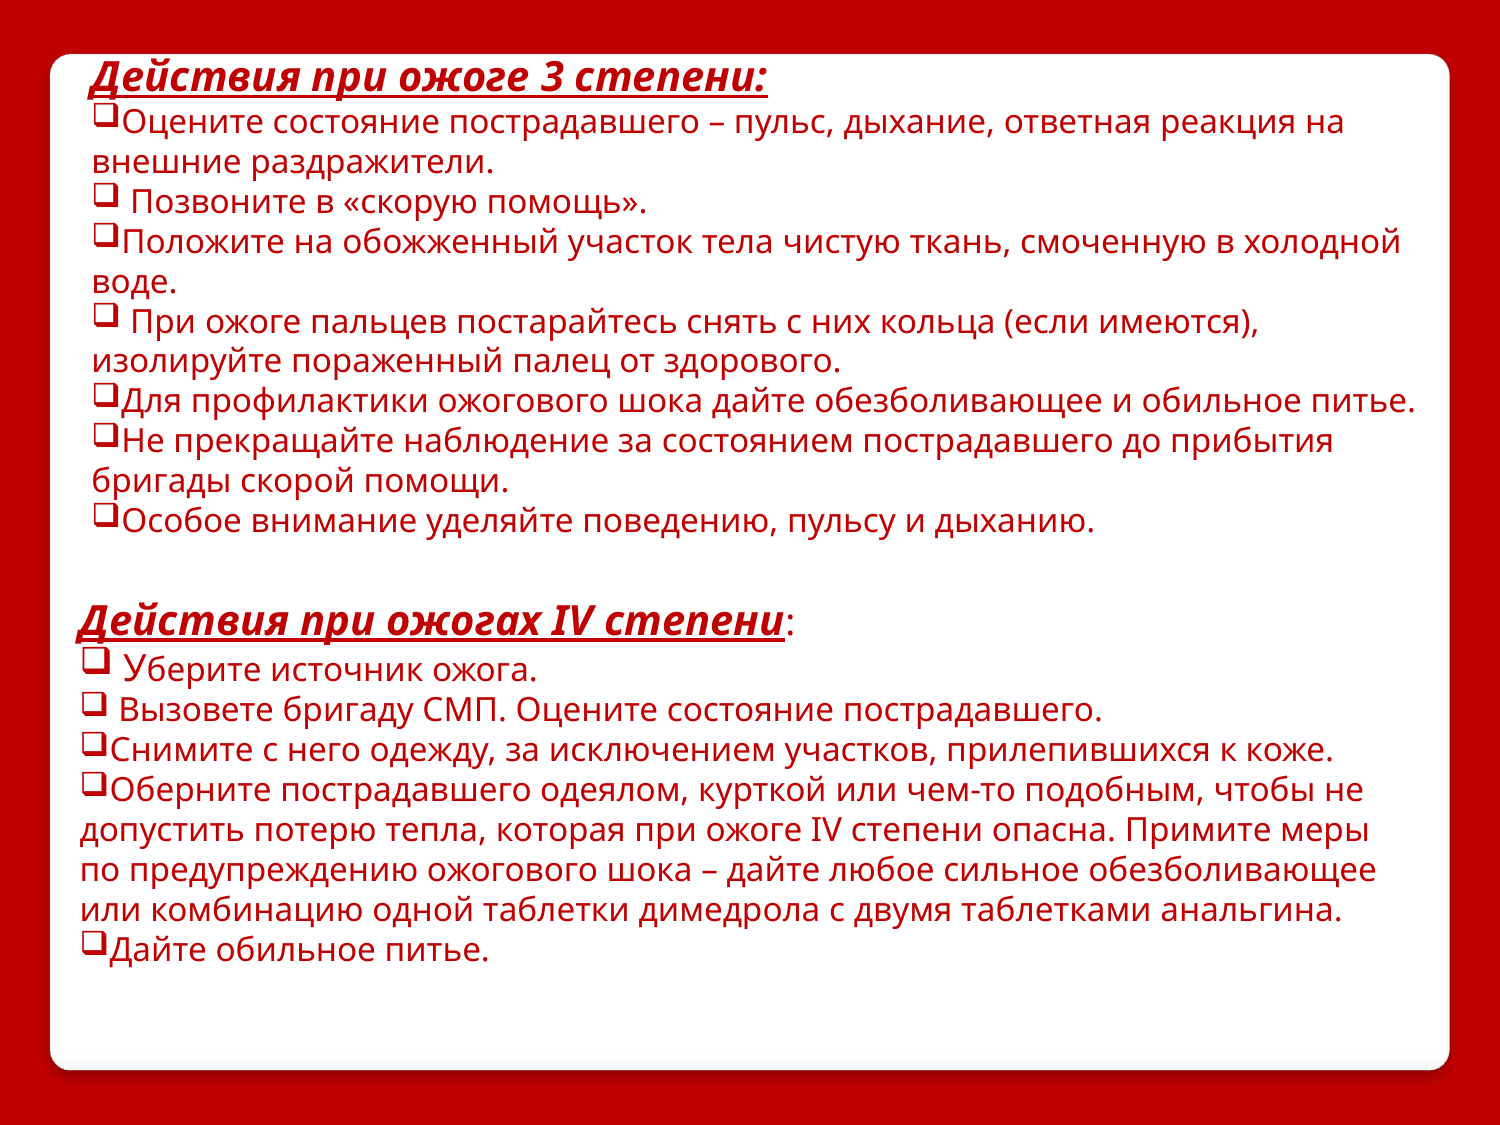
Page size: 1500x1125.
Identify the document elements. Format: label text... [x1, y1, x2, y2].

text_box Действия при ожоге 3 степени: Оцените состояние пострадавшего – пульс, дыхание, ответная реакция на внешние раздражители. Позвоните в «скорую помощь». Положите на обожженный участок тела чистую ткань, смоченную в холодной воде. При ожоге пальцев постарайтесь снять с них кольца (если имеются), изолируйте пораженный палец от здорового. Для профилактики ожогового шока дайте обезболивающее и обильное питье. Не прекращайте наблюдение за состоянием пострадавшего до прибытия бригады скорой помощи. Особое внимание уделяйте поведению, пульсу и дыханию. [76, 42, 1459, 547]
text_box Действия при ожогах IV степени: Уберите источник ожога. Вызовете бригаду СМП. Оцените состояние пострадавшего. Снимите с него одежду, за исключением участков, прилепившихся к коже. Оберните пострадавшего одеялом, курткой или чем-то подобным, чтобы не допустить потерю тепла, которая при ожоге IV степени опасна. Примите меры по предупреждению ожогового шока – дайте любое сильное обезболивающее или комбинацию одной таблетки димедрола с двумя таблетками анальгина. Дайте обильное питье. [64, 586, 1436, 976]
